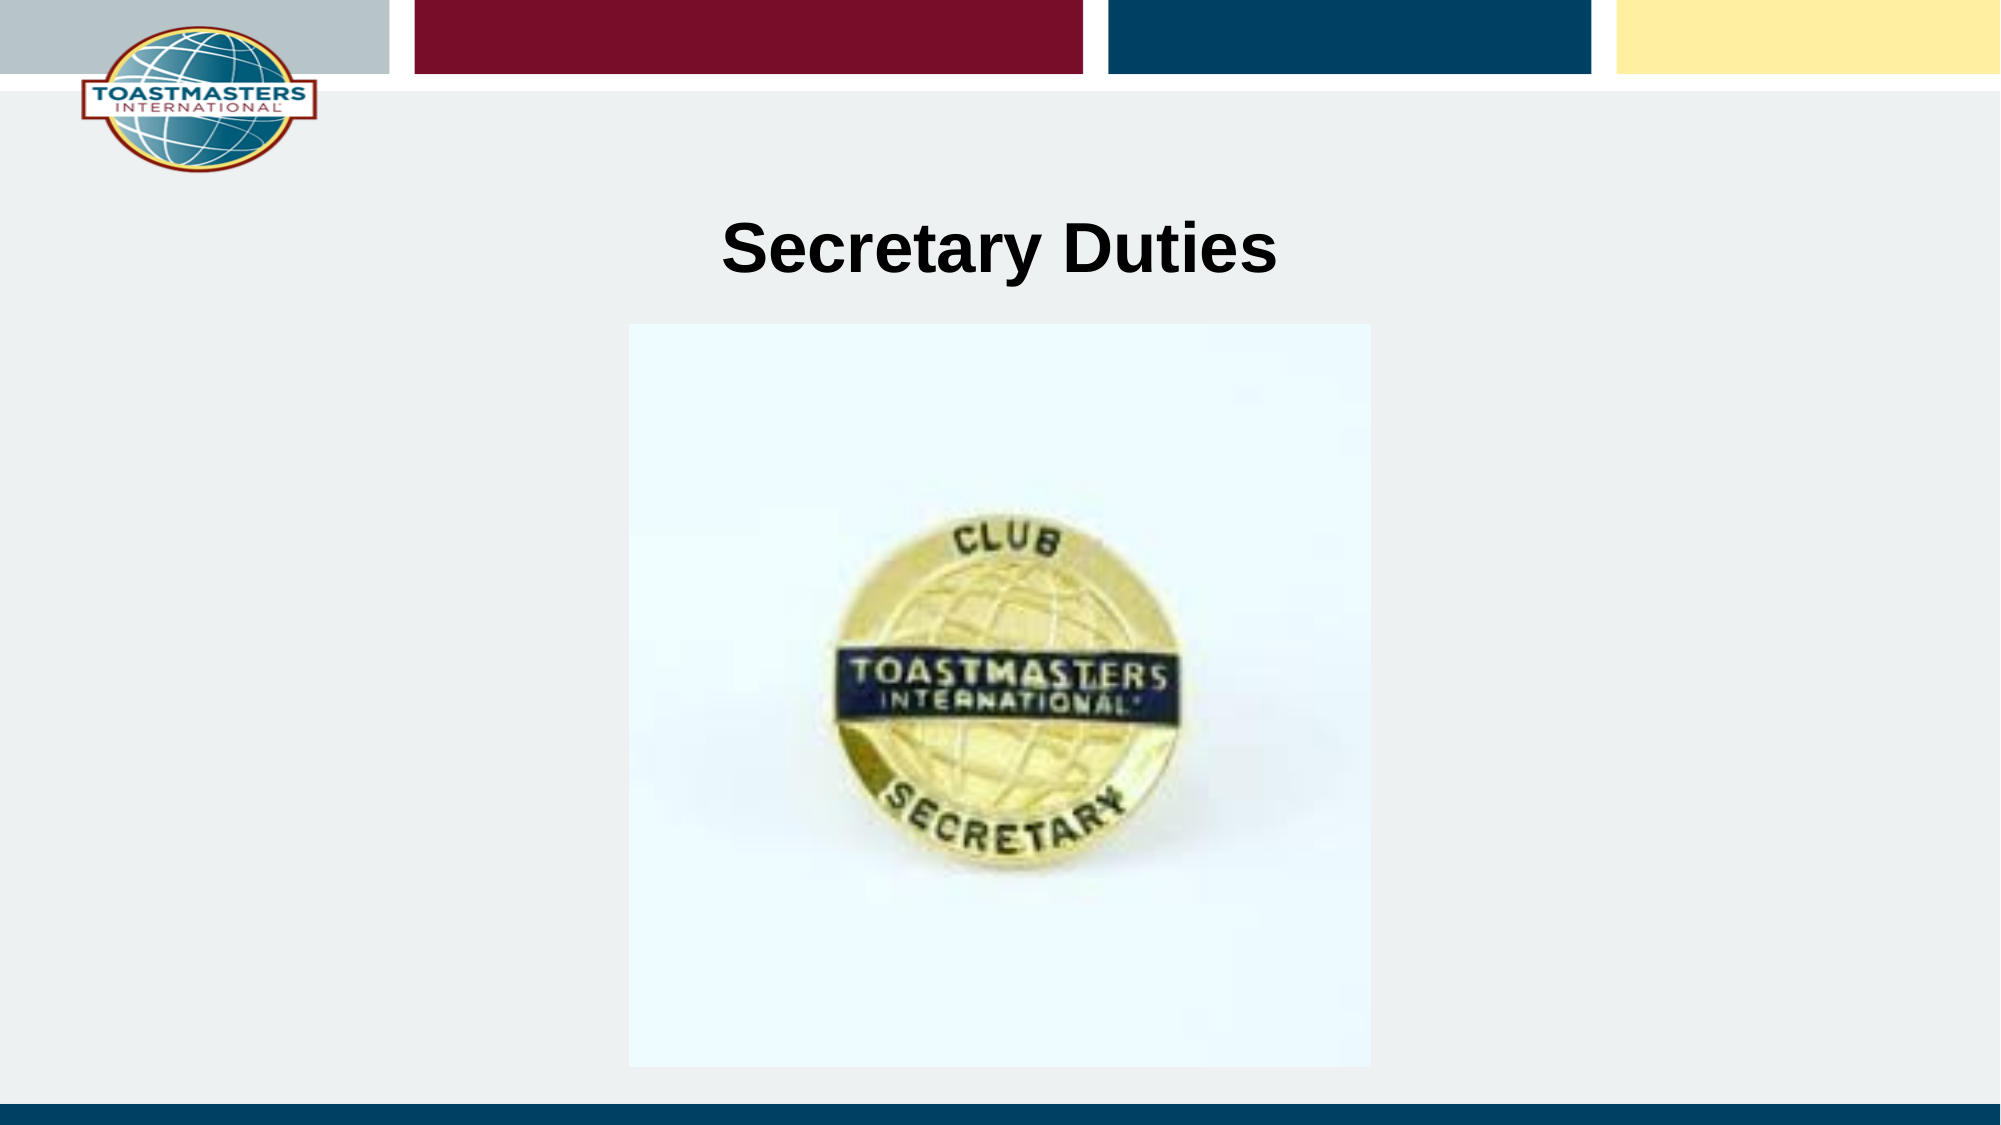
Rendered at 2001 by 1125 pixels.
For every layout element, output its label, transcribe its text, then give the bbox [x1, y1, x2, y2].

text_box Secretary Duties [368, 193, 1632, 294]
picture [0, 0, 2001, 1103]
